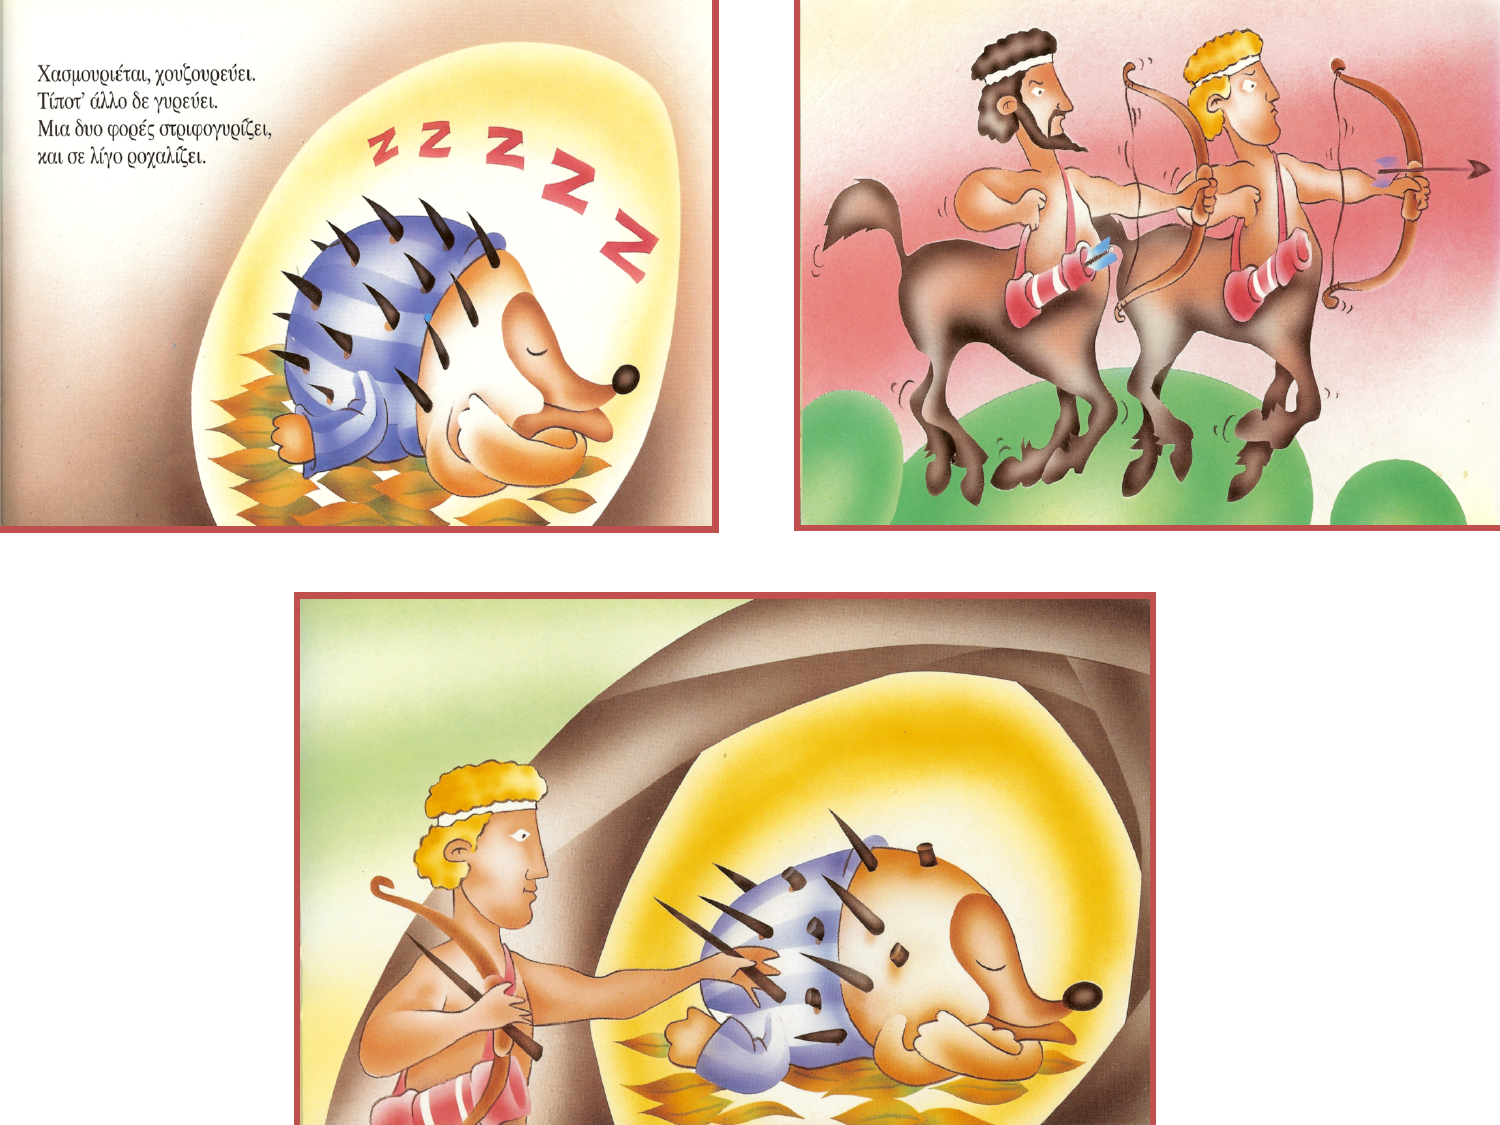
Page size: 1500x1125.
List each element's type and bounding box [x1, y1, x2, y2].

picture [0, 0, 713, 527]
picture [299, 598, 1151, 1125]
picture [799, 0, 1500, 526]
